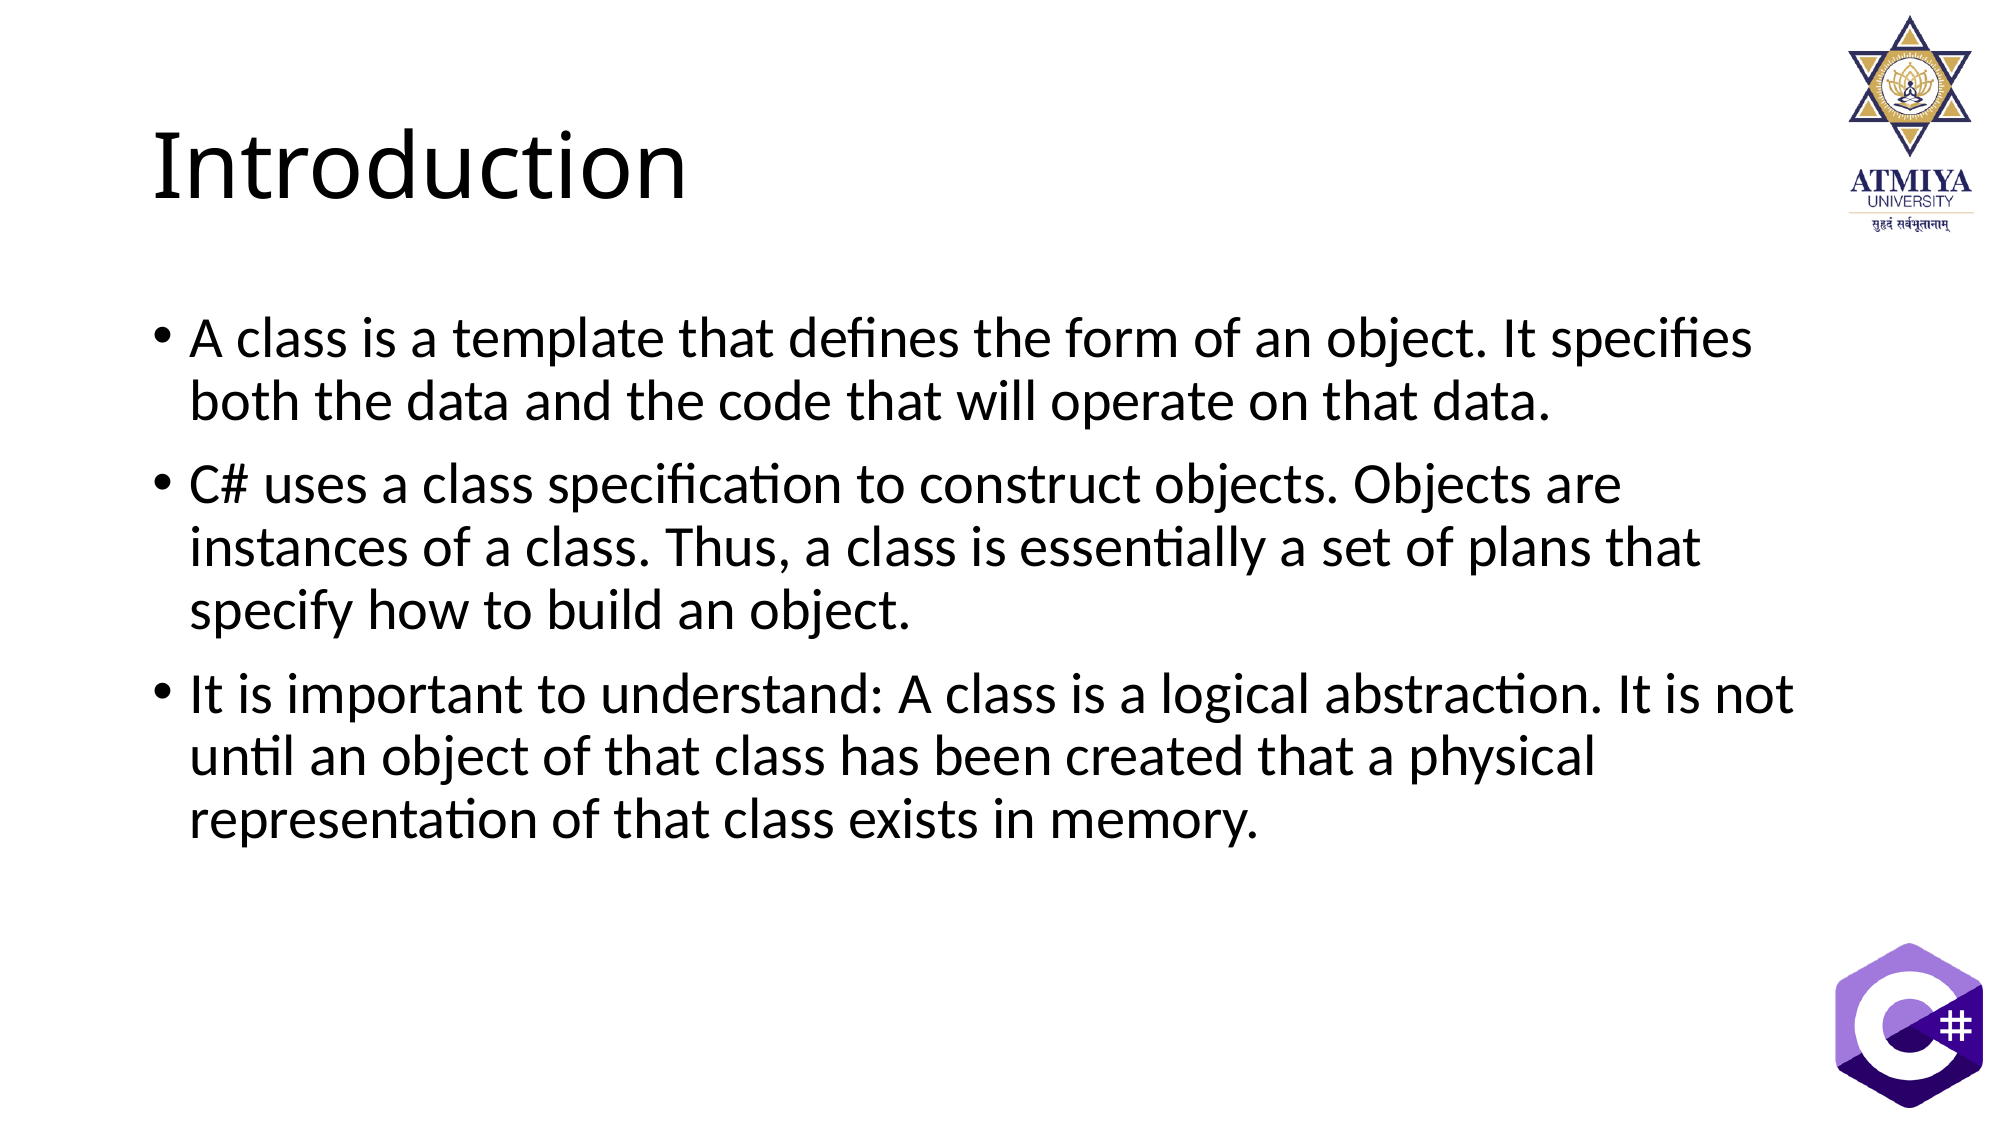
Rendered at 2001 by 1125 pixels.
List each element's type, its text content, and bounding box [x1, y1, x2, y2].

picture [1835, 15, 1985, 235]
picture [1835, 943, 1983, 1108]
title Introduction [137, 59, 1863, 278]
list A class is a template that defines the form of an object. It specifies both the data and the code that will operate on that data. C# uses a class specification to construct objects. Objects are instances of a class. Thus, a class is essentially a set of plans that specify how to build an object. It is important to understand: A class is a logical abstraction. It is not until an object of that class has been created that a physical representation of that class exists in memory. [137, 299, 1863, 1014]
